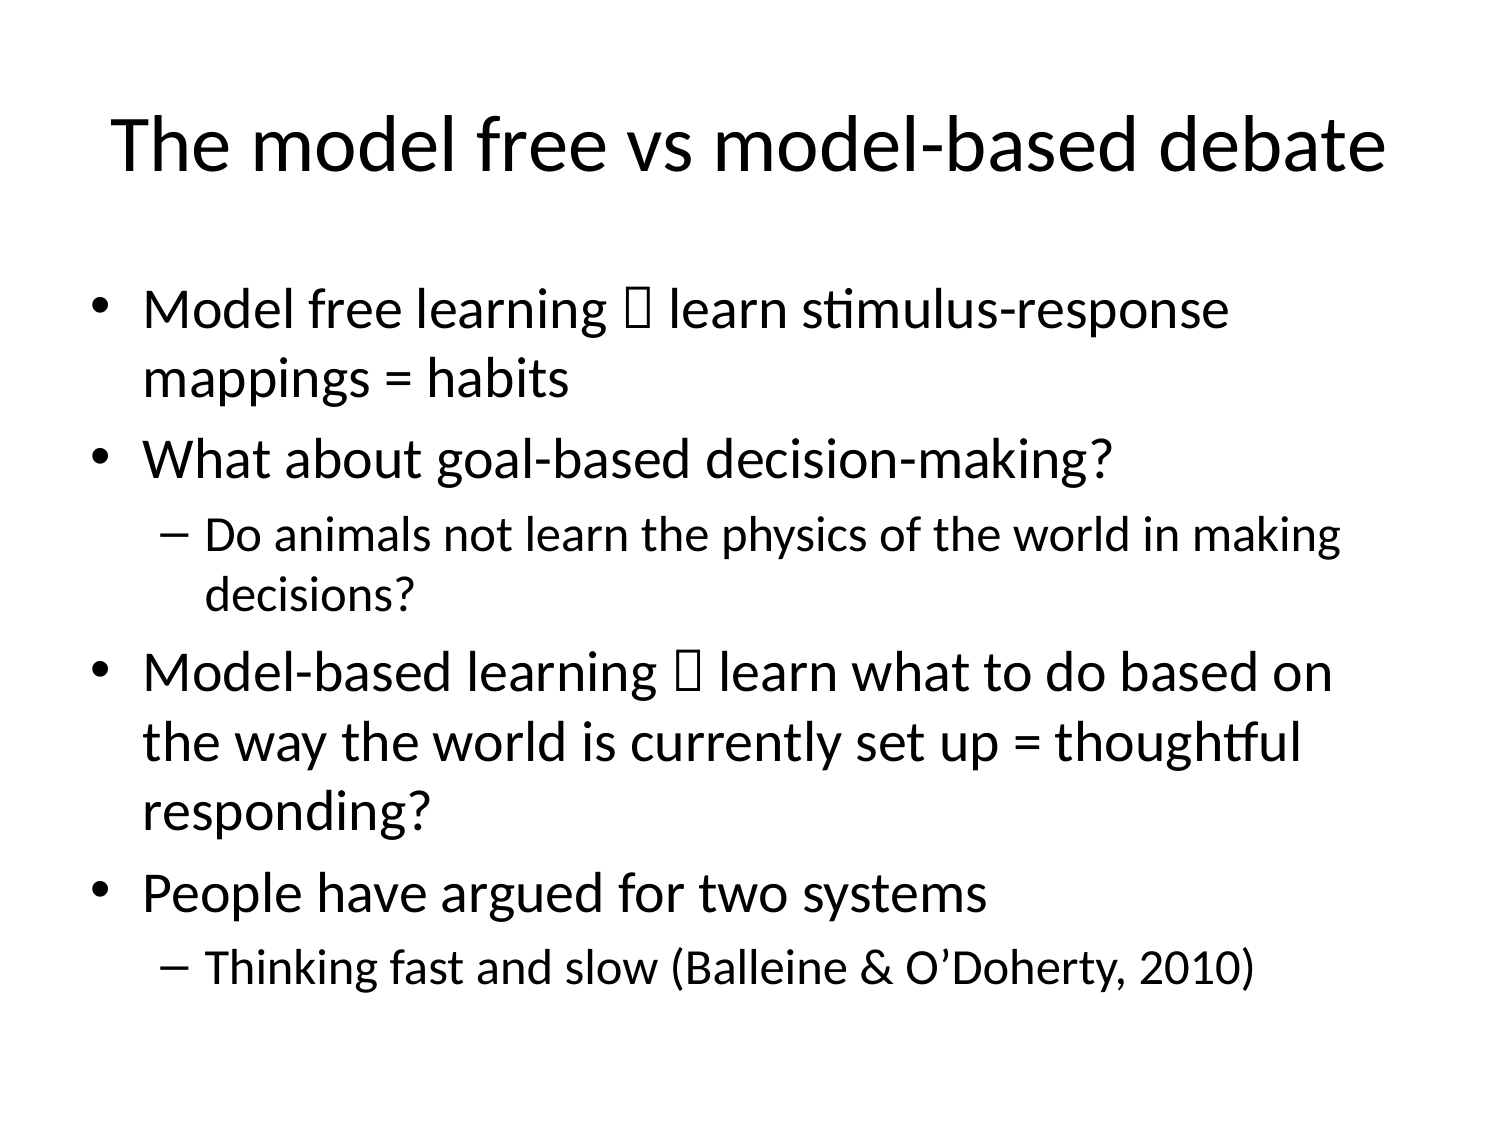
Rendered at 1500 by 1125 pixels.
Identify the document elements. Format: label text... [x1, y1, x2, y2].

title The model free vs model-based debate [75, 45, 1425, 233]
list Model free learning  learn stimulus-response mappings = habits What about goal-based decision-making? Do animals not learn the physics of the world in making decisions? Model-based learning  learn what to do based on the way the world is currently set up = thoughtful responding? People have argued for two systems Thinking fast and slow (Balleine & O’Doherty, 2010) [75, 262, 1425, 1005]
